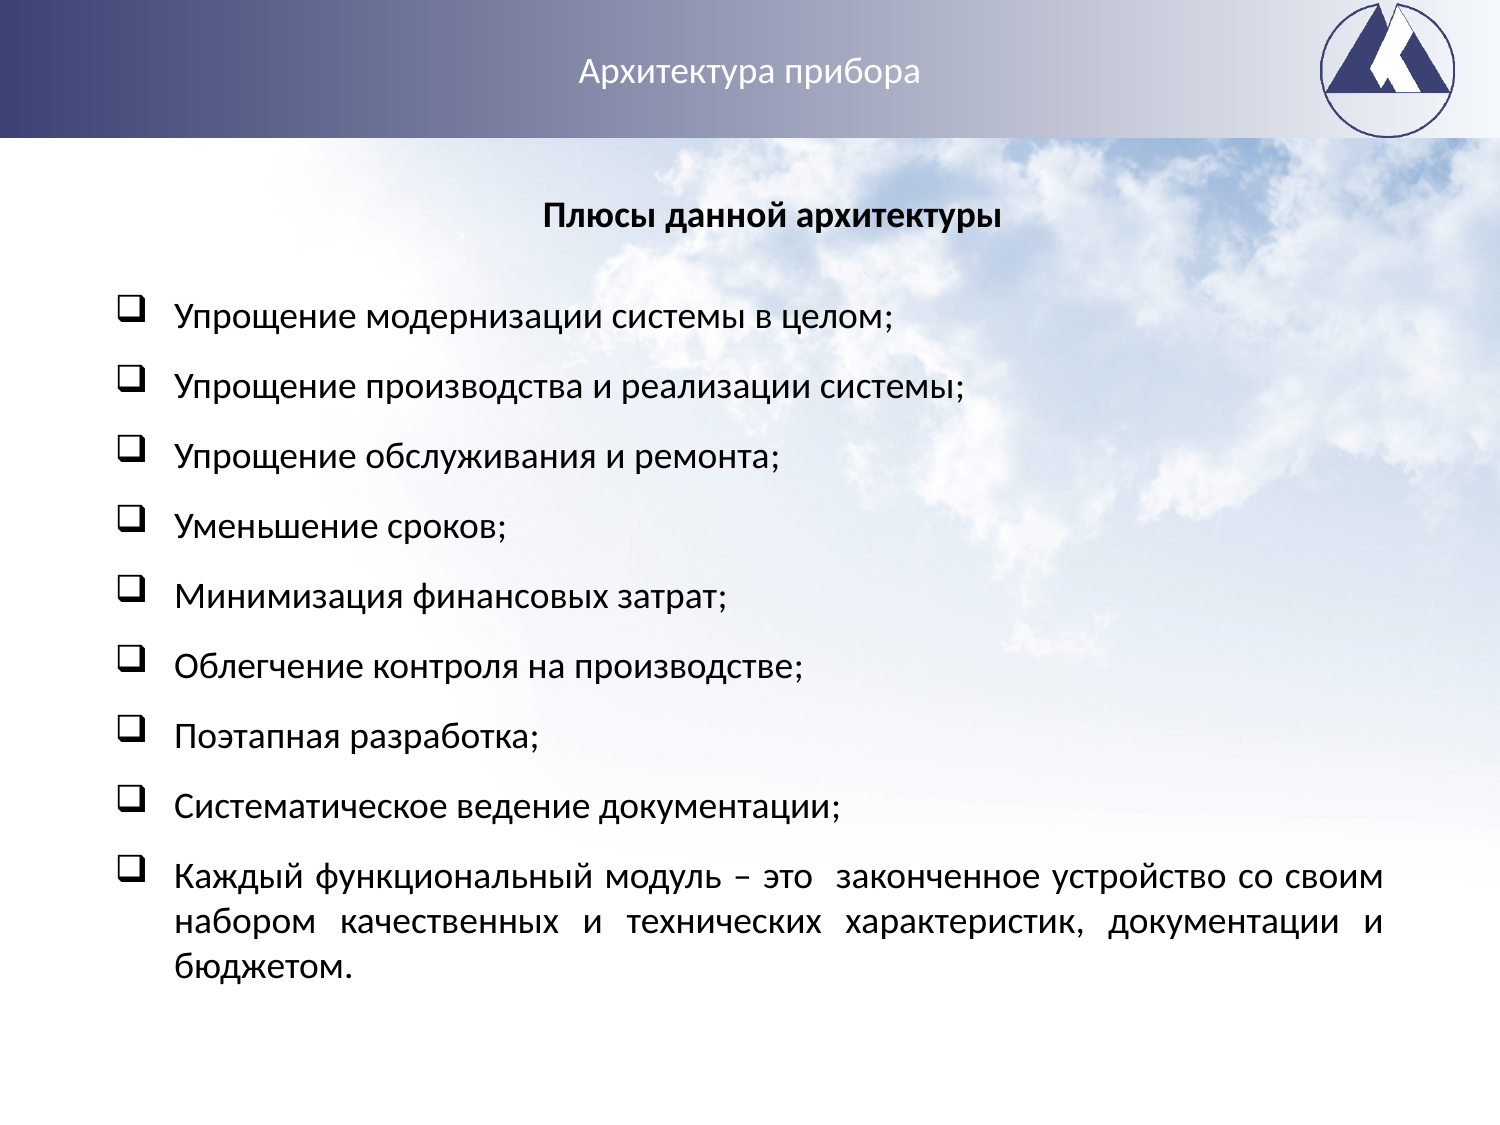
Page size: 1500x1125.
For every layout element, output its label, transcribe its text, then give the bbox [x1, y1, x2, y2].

text_box Плюсы данной архитектуры [528, 182, 1019, 243]
picture [201, 139, 1500, 993]
picture [1320, 3, 1455, 138]
text_box Упрощение модернизации системы в целом; Упрощение производства и реализации системы; Упрощение обслуживания и ремонта; Уменьшение сроков; Минимизация финансовых затрат; Облегчение контроля на производстве; Поэтапная разработка; Систематическое ведение документации; Каждый функциональный модуль – это законченное устройство со своим набором качественных и технических характеристик, документации и бюджетом. [100, 283, 1400, 994]
text_box Архитектура прибора [0, 0, 1500, 139]
